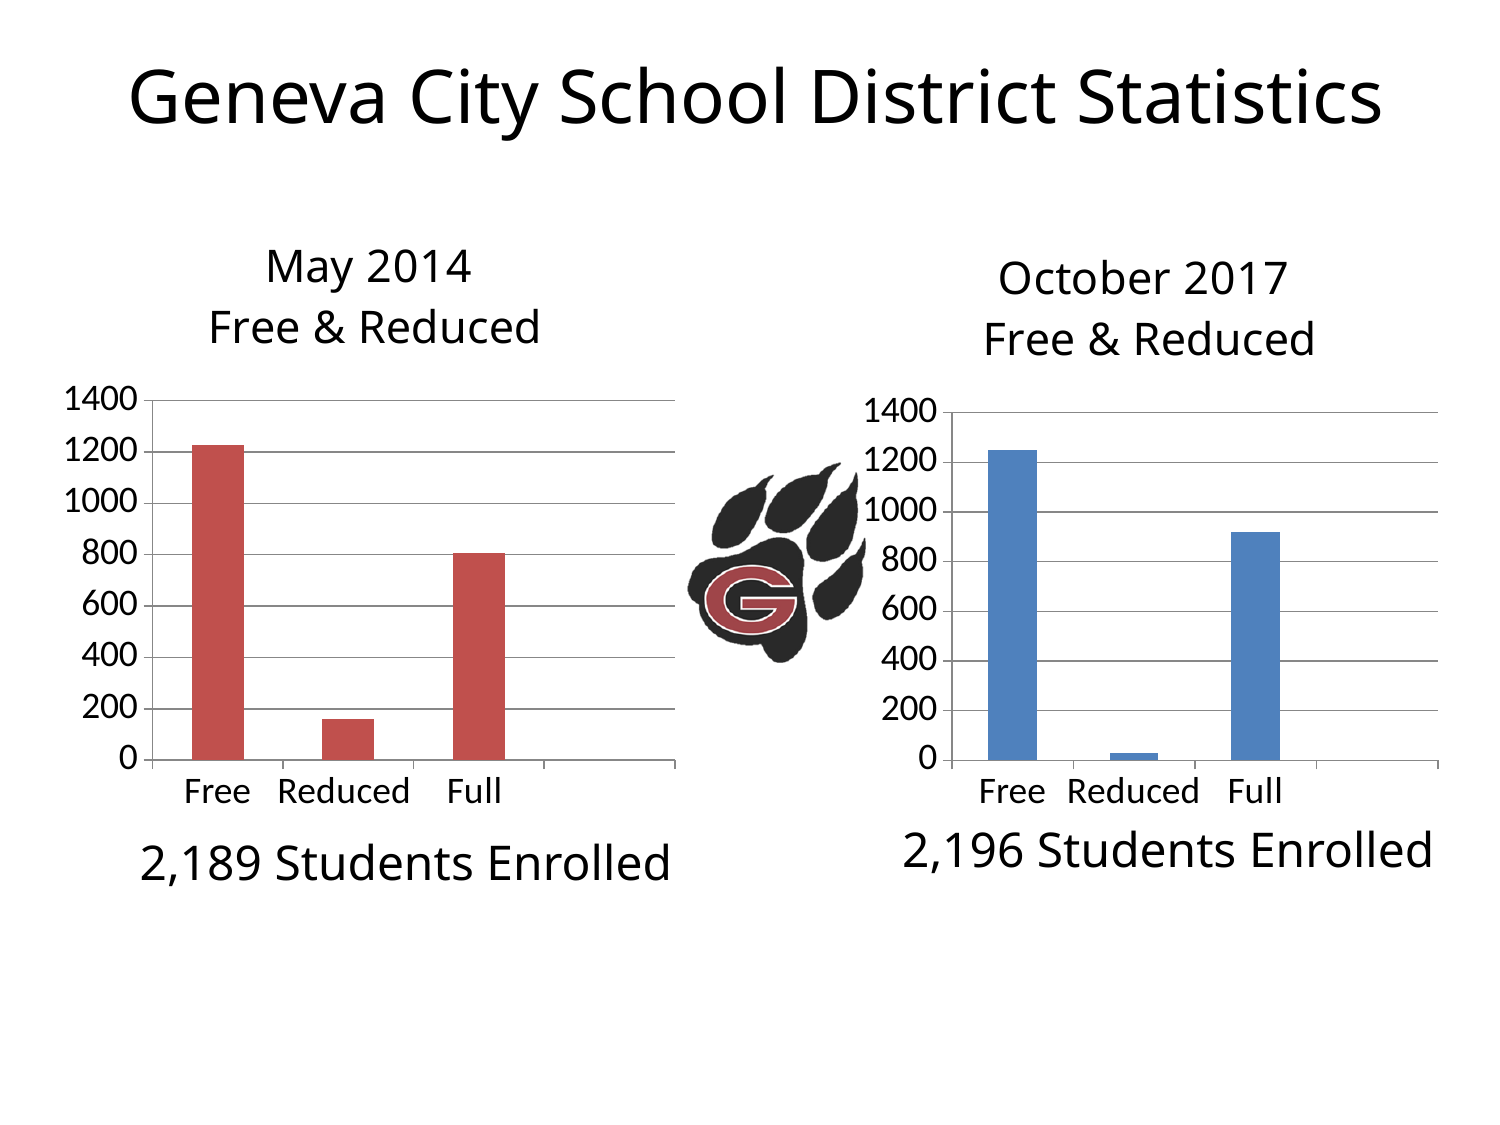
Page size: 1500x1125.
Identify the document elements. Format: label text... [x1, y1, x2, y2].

list 2,196 Students Enrolled [862, 812, 1475, 913]
picture [688, 462, 849, 663]
chart [49, 199, 688, 826]
title Geneva City School District Statistics [24, 12, 1488, 175]
text_box 2,189 Students Enrolled [99, 825, 713, 925]
chart [849, 212, 1451, 826]
